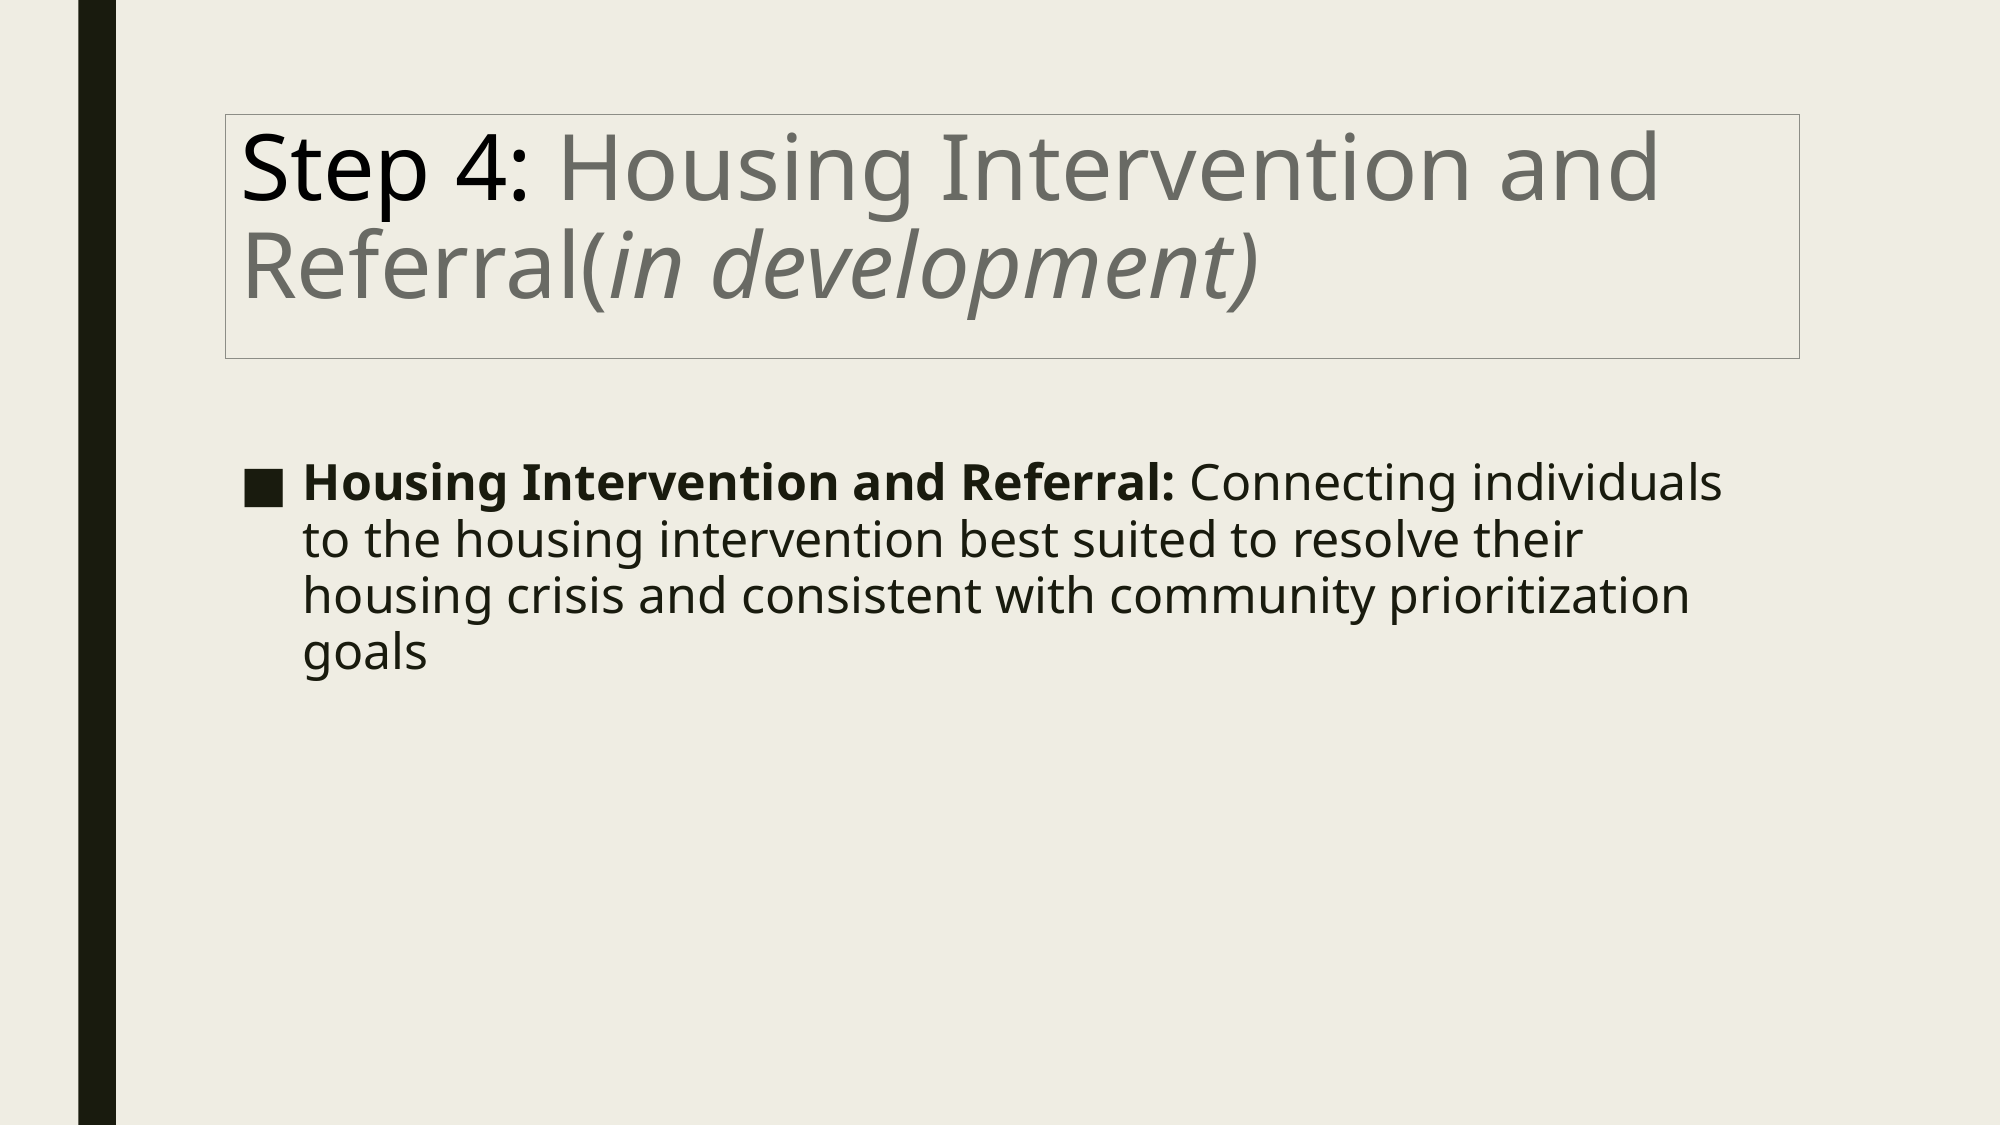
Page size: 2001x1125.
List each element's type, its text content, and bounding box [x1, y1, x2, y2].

list Housing Intervention and Referral: Connecting individuals to the housing intervention best suited to resolve their housing crisis and consistent with community prioritization goals [225, 373, 1800, 961]
title Step 4: Housing Intervention and Referral(in development) [225, 114, 1800, 359]
